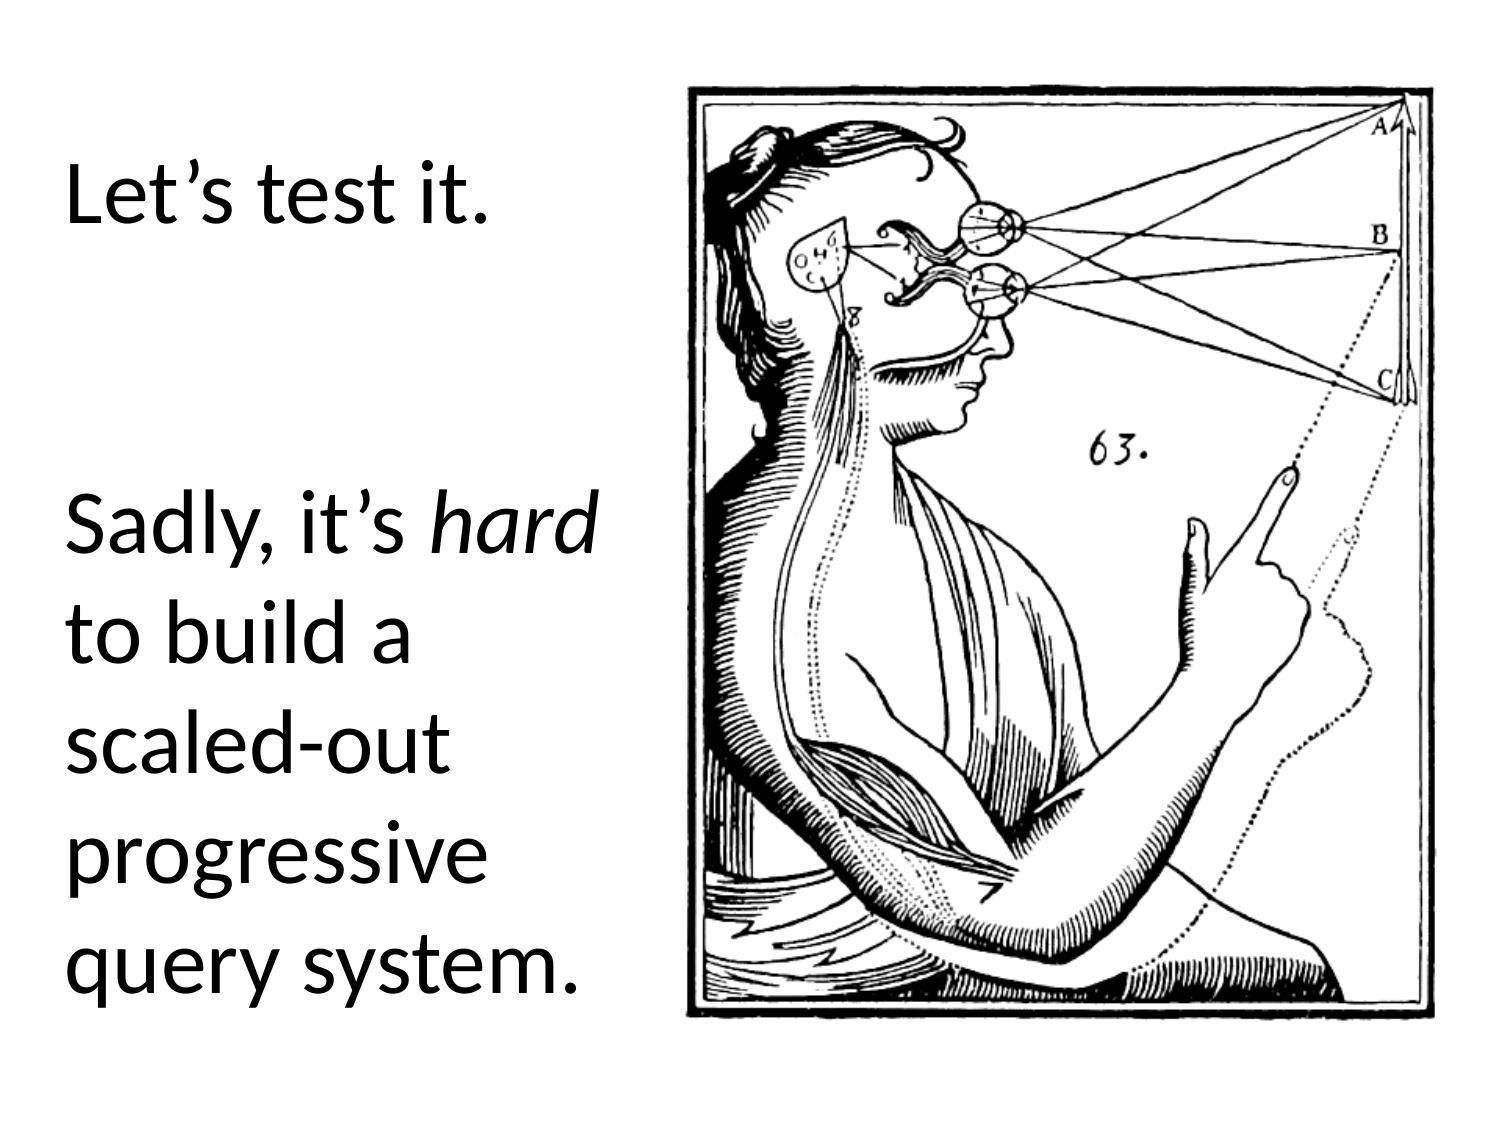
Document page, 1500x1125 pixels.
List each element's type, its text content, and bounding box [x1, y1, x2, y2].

text_box Let’s test it. Sadly, it’s hard to build a scaled-out progressive query system. [50, 124, 625, 1020]
picture [674, 74, 1446, 1027]
